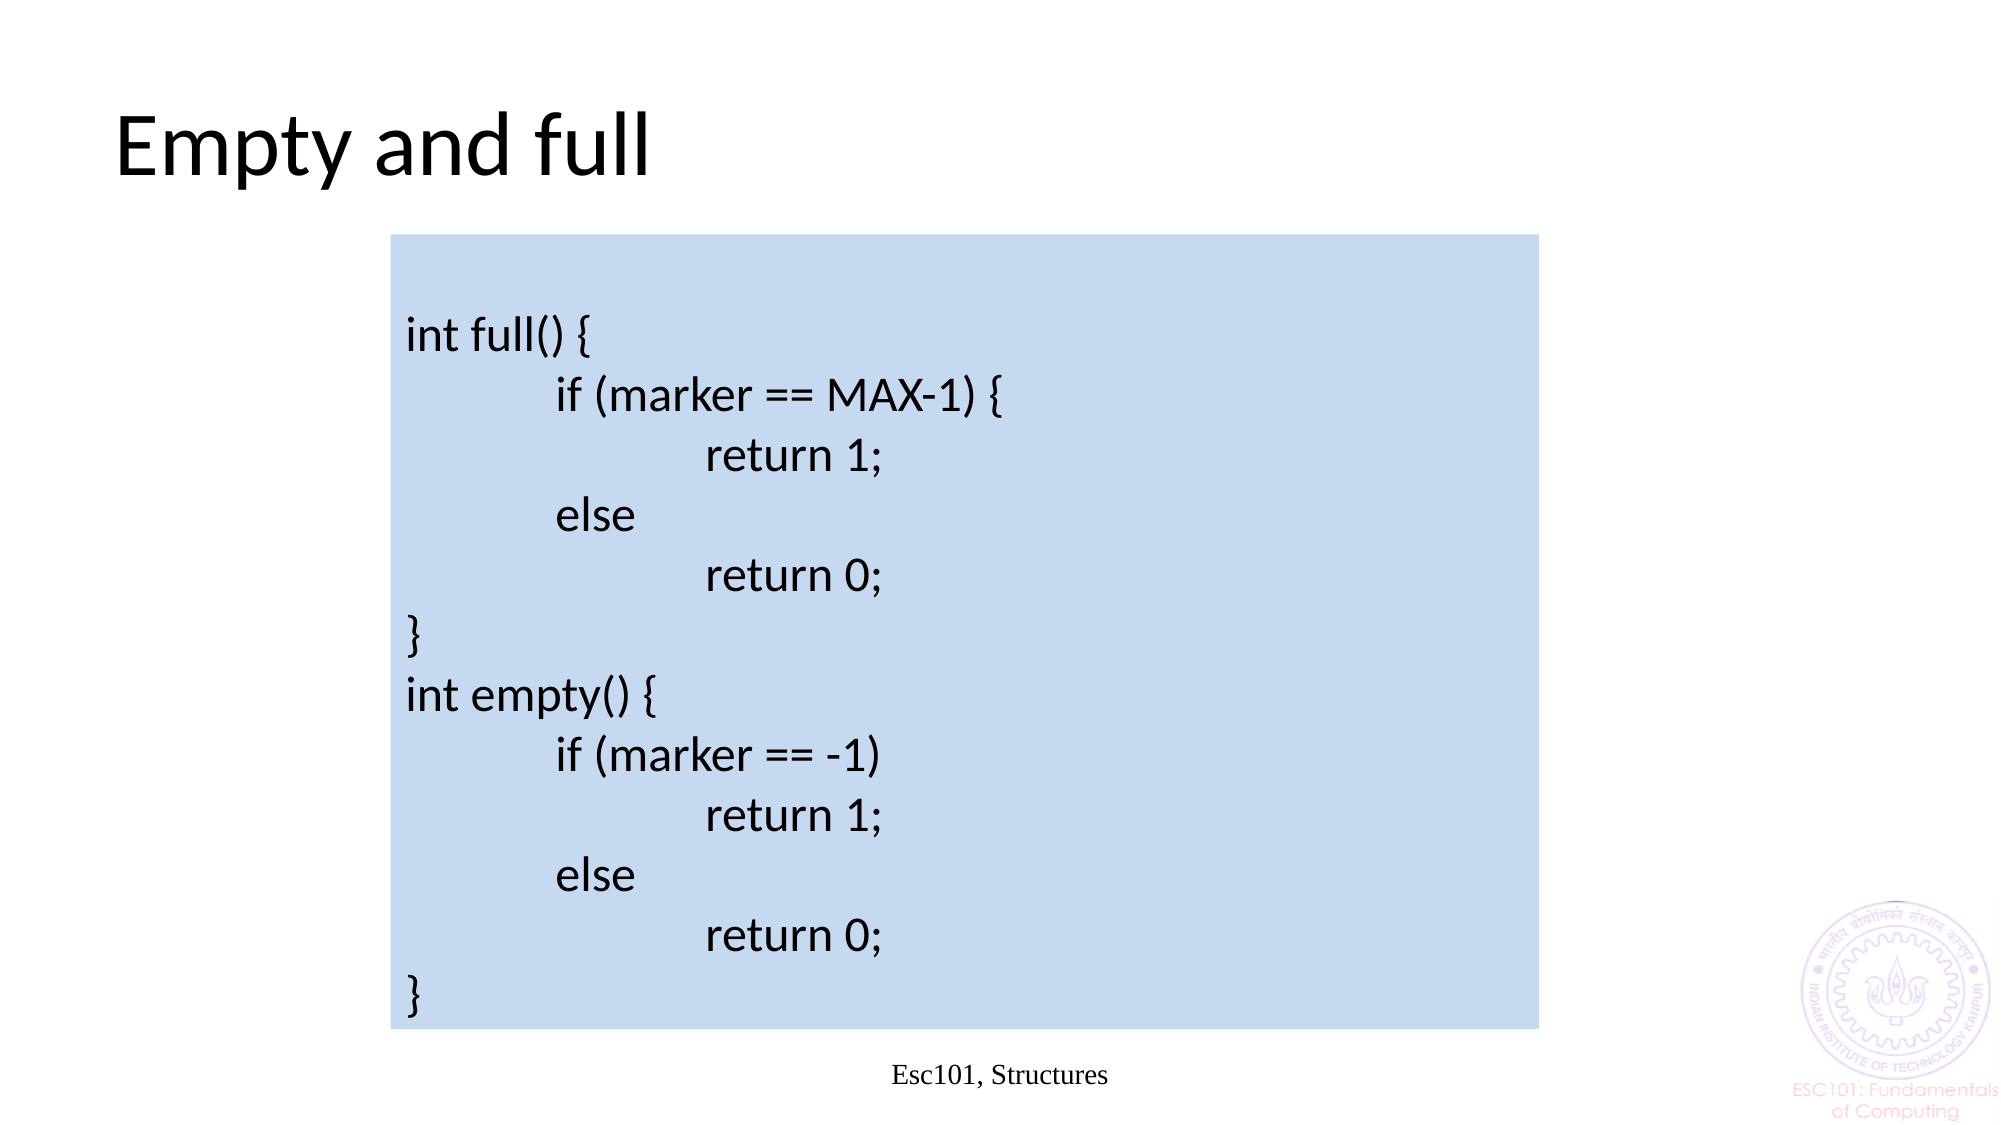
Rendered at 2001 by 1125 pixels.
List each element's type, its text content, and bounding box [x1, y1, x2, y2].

text_box int full() { if (marker == MAX-1) { return 1; else return 0; } int empty() { if (marker == -1) return 1; else return 0; } [390, 234, 1540, 1030]
picture [1787, 892, 2000, 1125]
footer Esc101, Structures [683, 1042, 1317, 1103]
title Empty and full [99, 45, 1900, 233]
slide_number 20 [1433, 1042, 1900, 1103]
